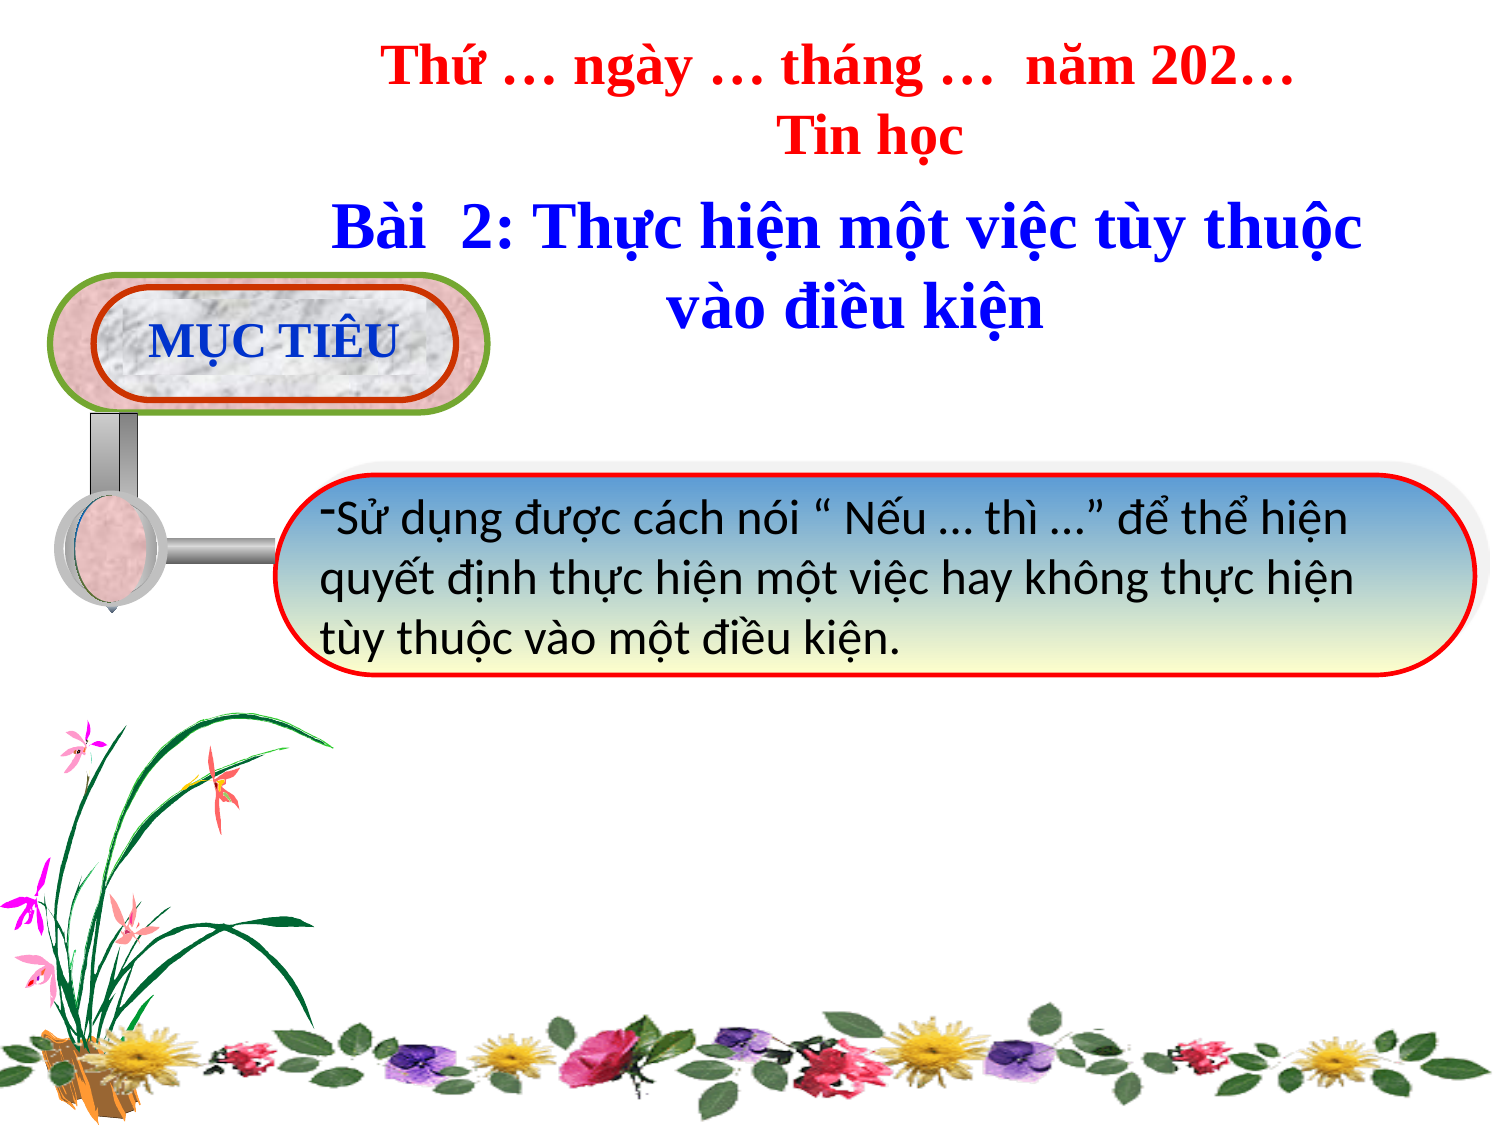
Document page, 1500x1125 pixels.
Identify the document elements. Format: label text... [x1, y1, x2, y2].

text_box Sử dụng được cách nói “ Nếu … thì …” để thể hiện quyết định thực hiện một việc hay không thực hiện tùy thuộc vào một điều kiện. [275, 474, 1475, 676]
text_box [50, 274, 488, 413]
text_box Bài 2: Thực hiện một việc tùy thuộc vào điều kiện [186, 174, 1500, 351]
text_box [93, 287, 456, 400]
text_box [58, 412, 163, 614]
text_box Thứ … ngày … tháng … năm 202… Tin học [365, 18, 1375, 174]
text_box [0, 712, 334, 999]
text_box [163, 538, 276, 564]
picture [0, 999, 1500, 1125]
